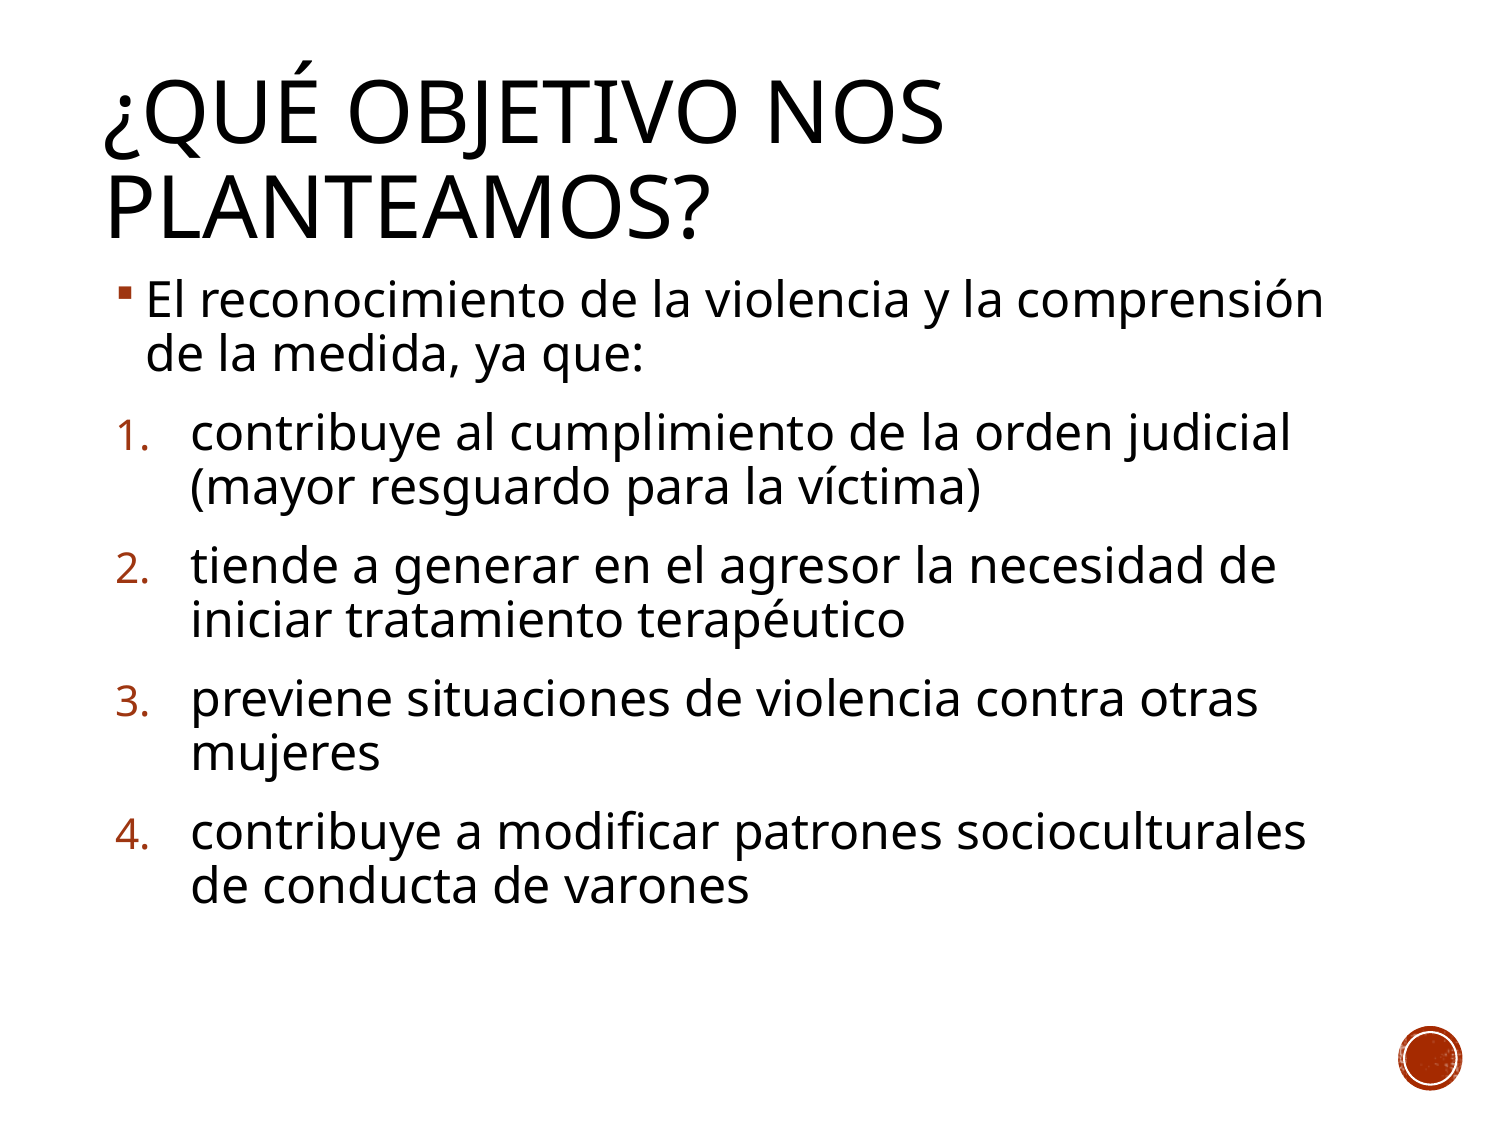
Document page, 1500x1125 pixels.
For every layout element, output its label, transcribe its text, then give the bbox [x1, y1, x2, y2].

title ¿Qué objetivo nos planteamos? [88, 30, 1364, 295]
list El reconocimiento de la violencia y la comprensión de la medida, ya que: contribuye al cumplimiento de la orden judicial (mayor resguardo para la víctima) tiende a generar en el agresor la necesidad de iniciar tratamiento terapéutico previene situaciones de violencia contra otras mujeres contribuye a modificar patrones socioculturales de conducta de varones [100, 267, 1376, 1083]
